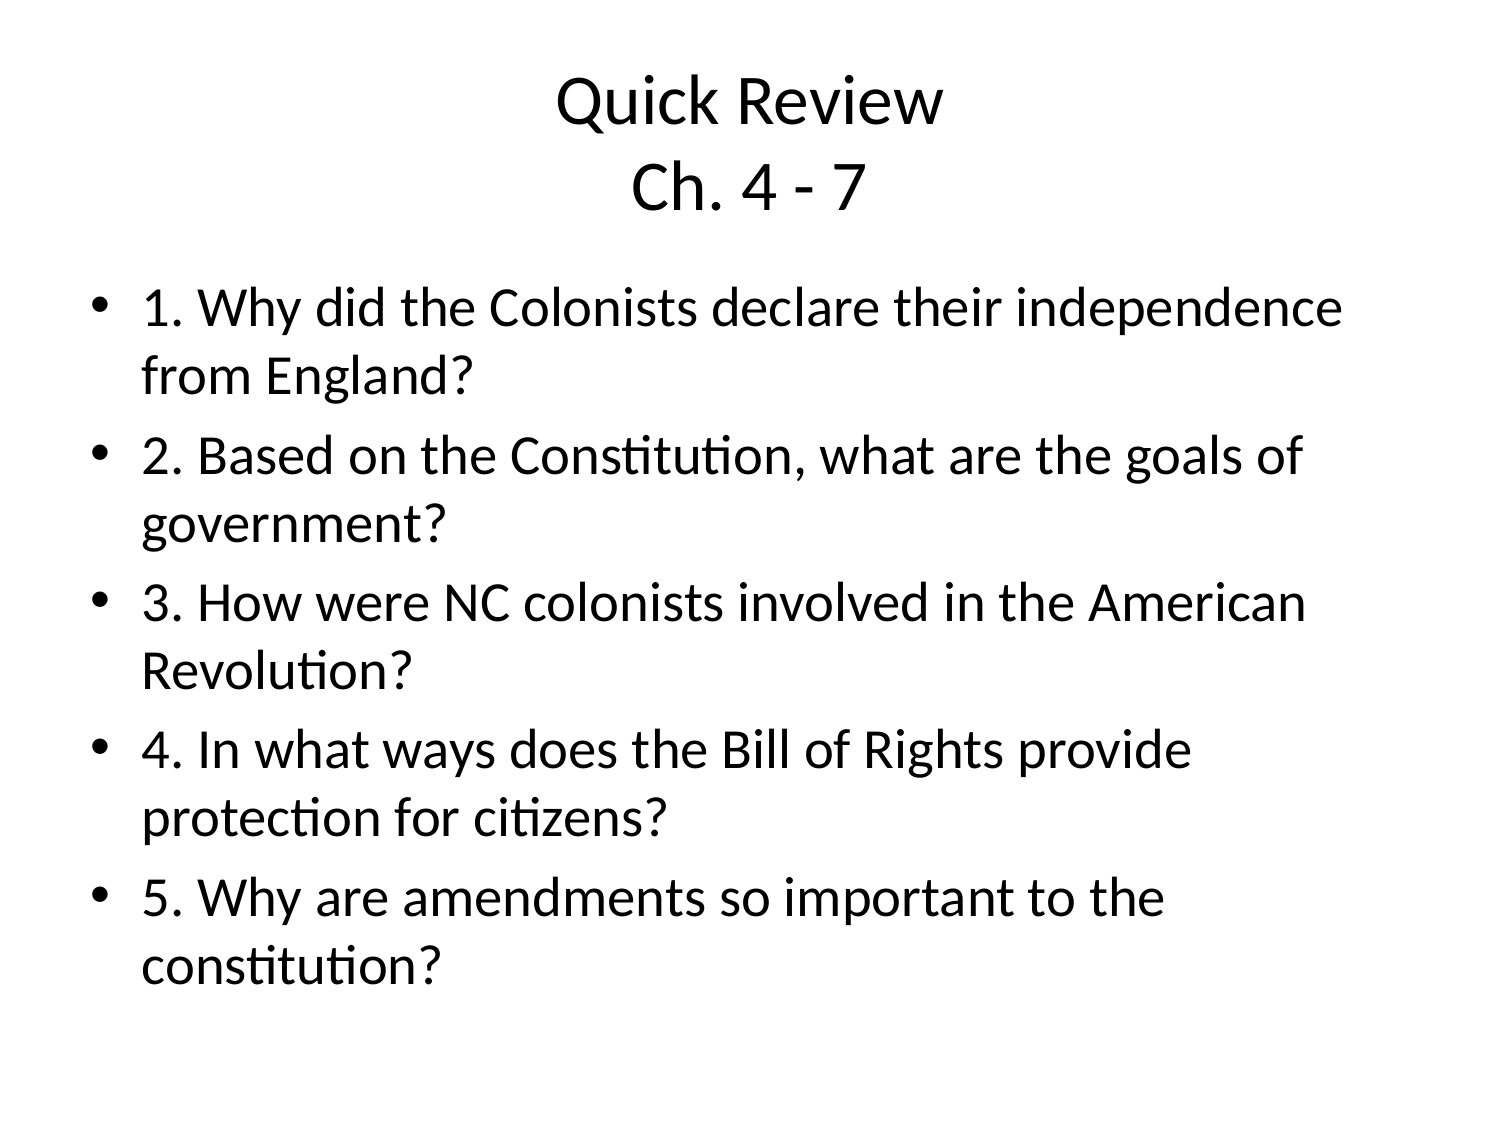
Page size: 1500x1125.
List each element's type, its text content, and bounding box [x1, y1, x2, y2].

title Quick Review Ch. 4 - 7 [75, 45, 1425, 233]
list 1. Why did the Colonists declare their independence from England? 2. Based on the Constitution, what are the goals of government? 3. How were NC colonists involved in the American Revolution? 4. In what ways does the Bill of Rights provide protection for citizens? 5. Why are amendments so important to the constitution? [75, 262, 1425, 1005]
